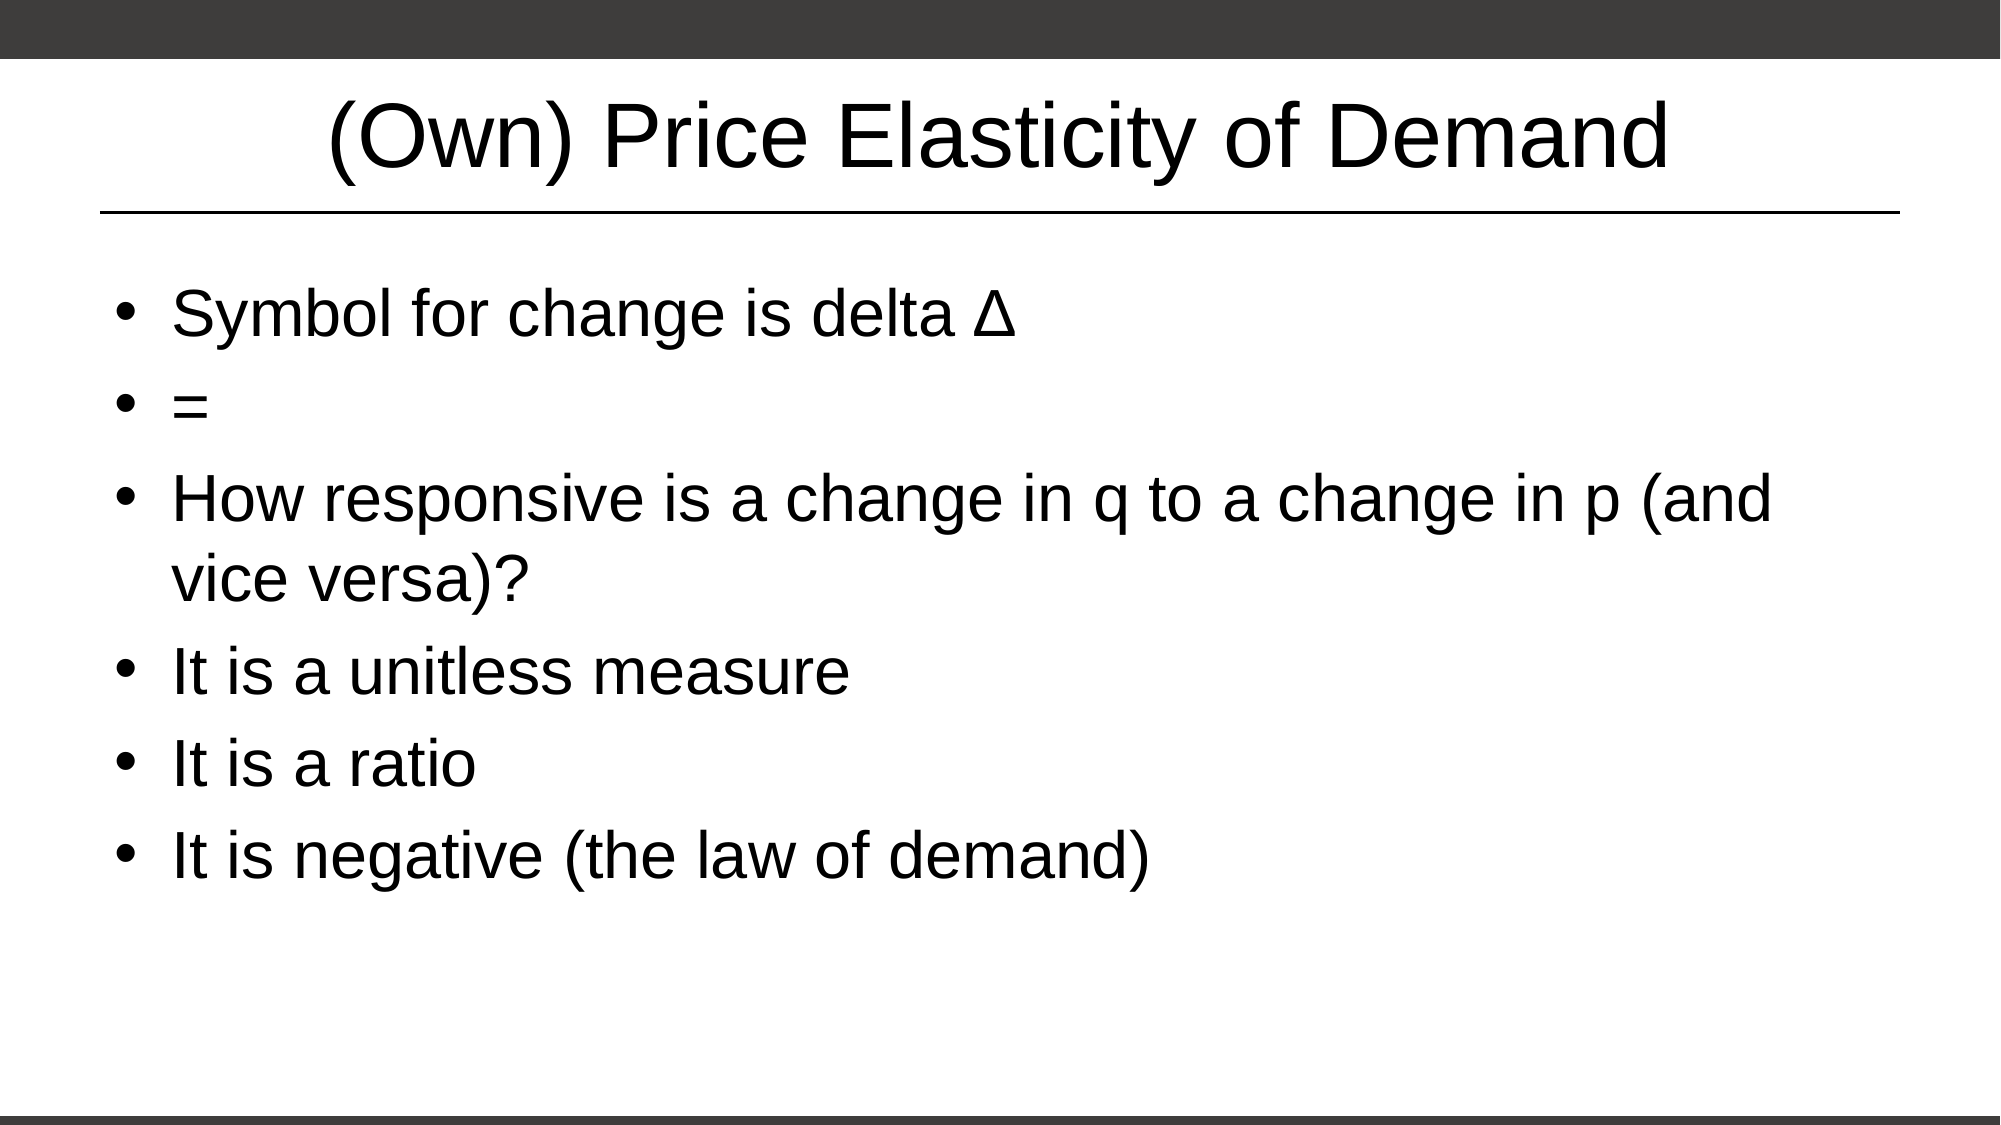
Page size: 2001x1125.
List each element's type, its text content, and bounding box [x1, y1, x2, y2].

title (Own) Price Elasticity of Demand [99, 37, 1900, 225]
